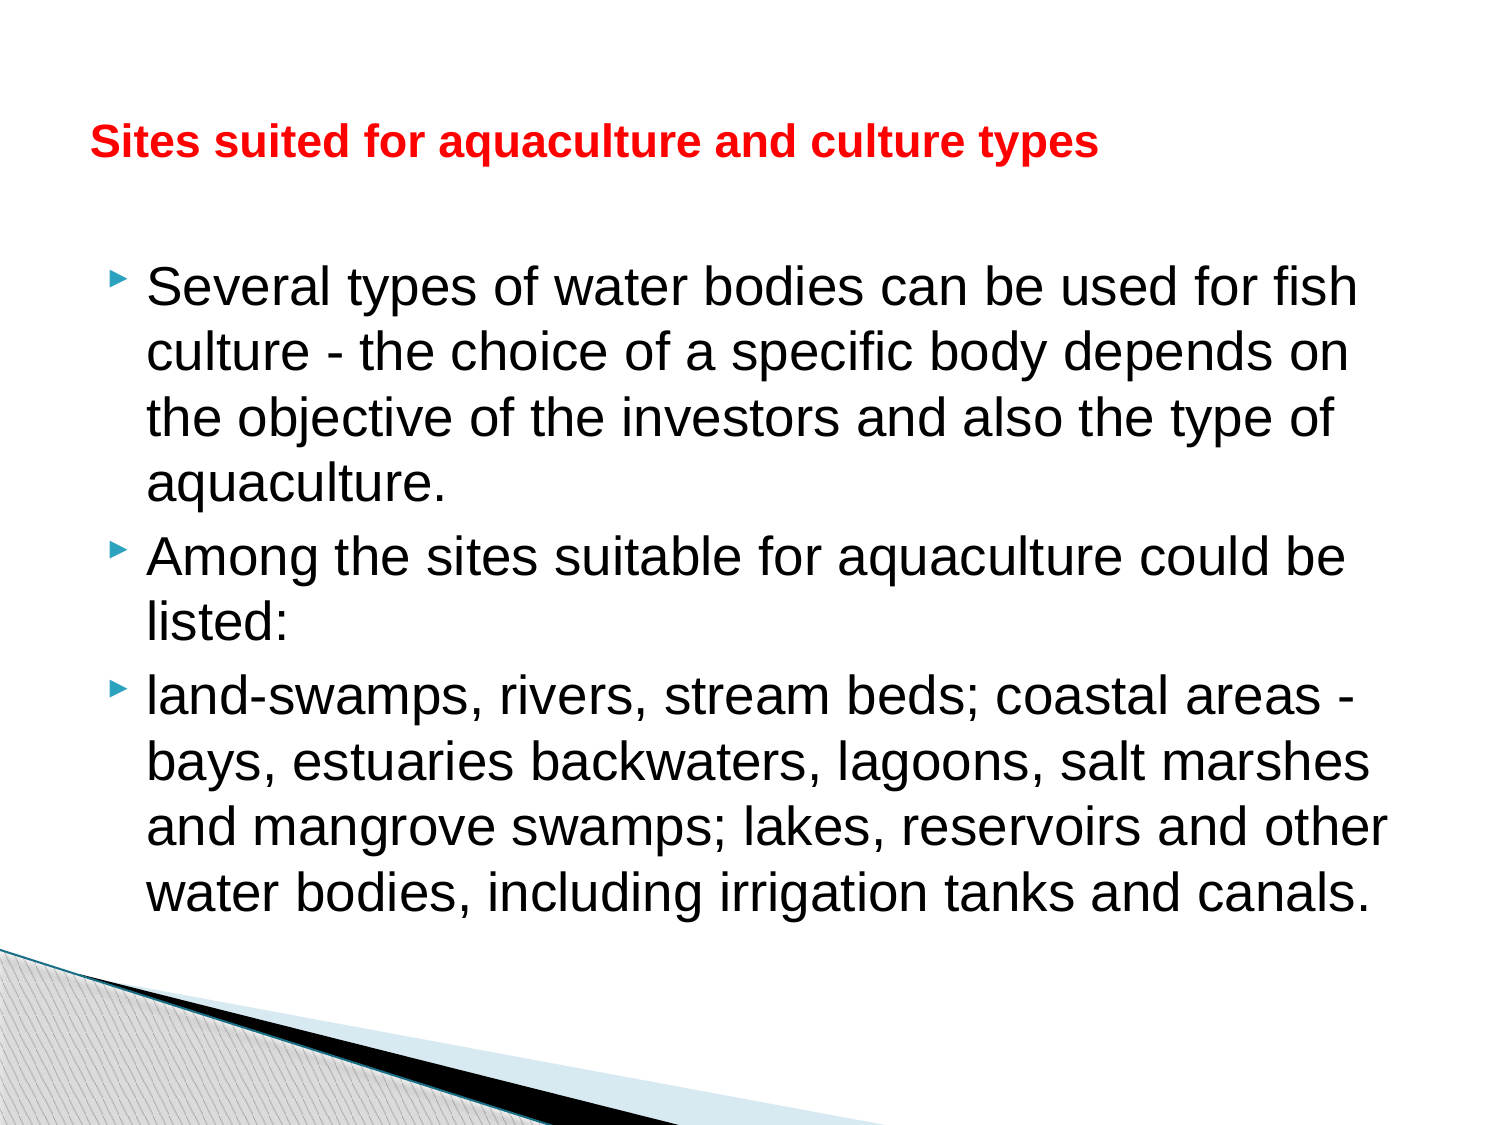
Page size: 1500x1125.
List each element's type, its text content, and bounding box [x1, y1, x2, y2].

title Sites suited for aquaculture and culture types [75, 45, 1425, 233]
list Several types of water bodies can be used for fish culture - the choice of a specific body depends on the objective of the investors and also the type of aquaculture. Among the sites suitable for aquaculture could be listed: land-swamps, rivers, stream beds; coastal areas - bays, estuaries backwaters, lagoons, salt marshes and mangrove swamps; lakes, reservoirs and other water bodies, including irrigation tanks and canals. [75, 243, 1425, 986]
